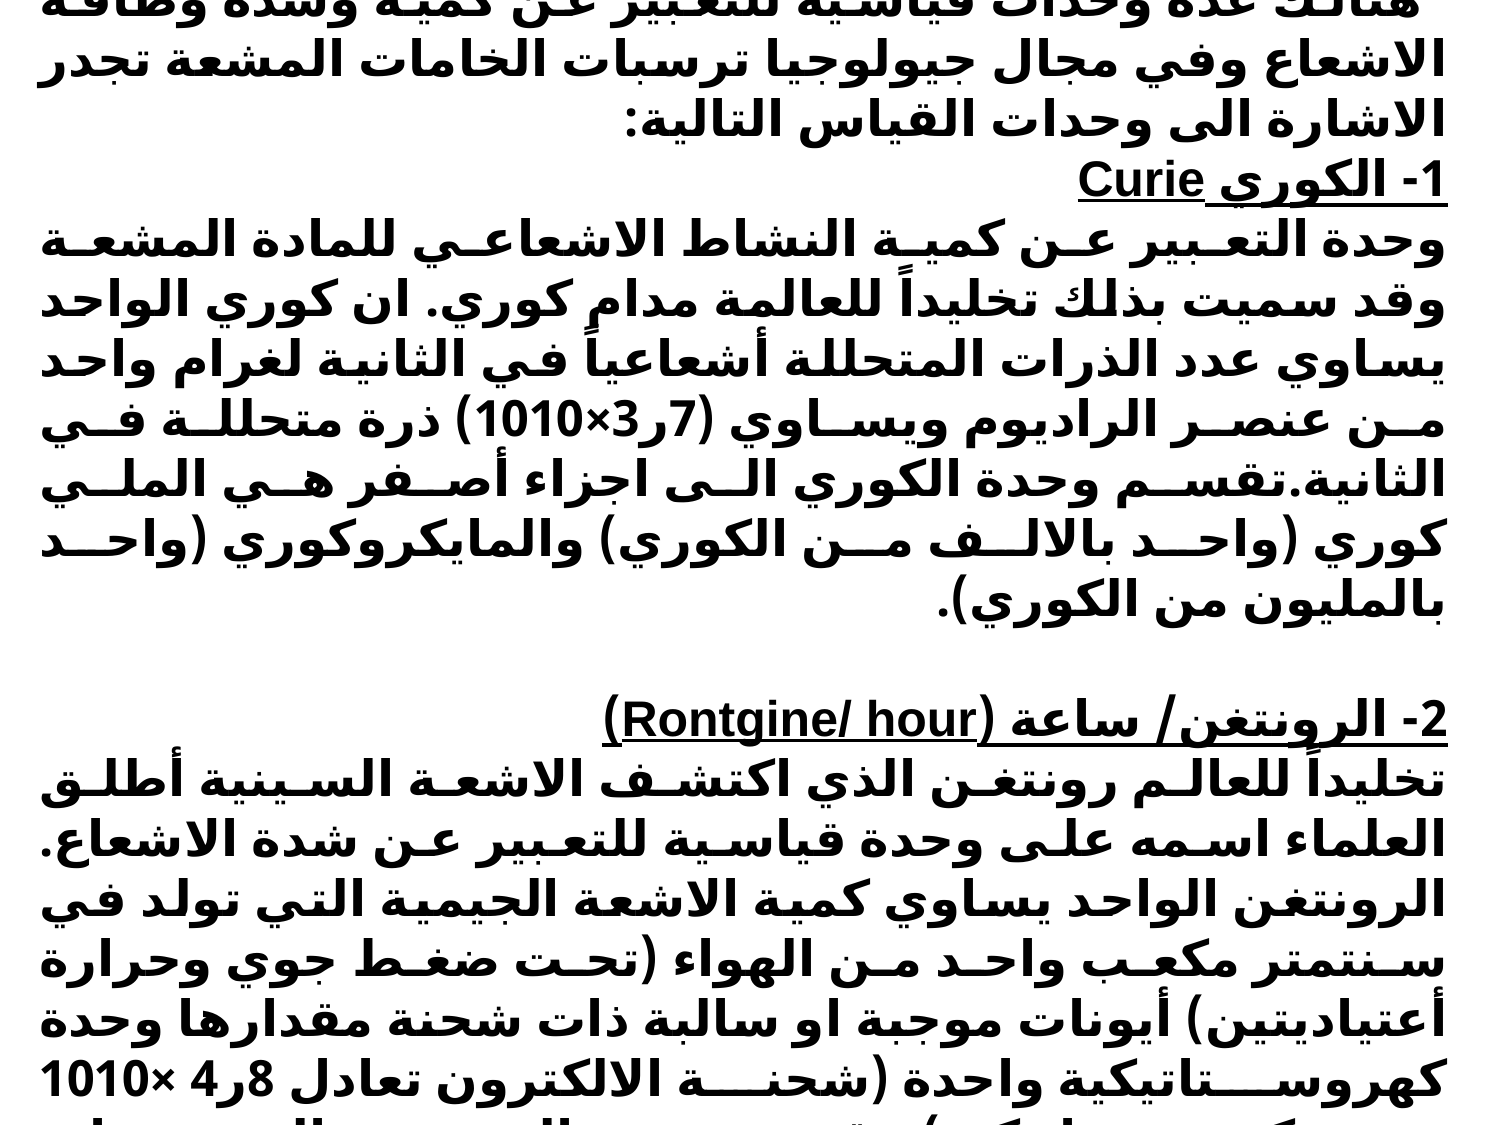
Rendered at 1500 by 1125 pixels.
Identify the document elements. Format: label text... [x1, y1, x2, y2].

text_box وحدات قياس الاشعاع: هنالك عدة وحدات قياسية للتعبير عن كمية وشدة وطاقة الاشعاع وفي مجال جيولوجيا ترسبات الخامات المشعة تجدر الاشارة الى وحدات القياس التالية: 1- الكوري Curie وحدة التعبير عن كمية النشاط الاشعاعي للمادة المشعة وقد سميت بذلك تخليداً للعالمة مدام كوري. ان كوري الواحد يساوي عدد الذرات المتحللة أشعاعياً في الثانية لغرام واحد من عنصر الراديوم ويساوي (7ر3×1010) ذرة متحللة في الثانية.تقسم وحدة الكوري الى اجزاء أصفر هي الملي كوري (واحد بالالف من الكوري) والمايكروكوري (واحد بالمليون من الكوري). 2- الرونتغن/ ساعة (Rontgine/ hour) تخليداً للعالم رونتغن الذي اكتشف الاشعة السينية أطلق العلماء اسمه على وحدة قياسية للتعبير عن شدة الاشعاع. الرونتغن الواحد يساوي كمية الاشعة الجيمية التي تولد في سنتمتر مكعب واحد من الهواء (تحت ضغط جوي وحرارة أعتياديتين) أيونات موجبة او سالبة ذات شحنة مقدارها وحدة كهروستاتيكية واحدة (شحنة الالكترون تعادل 8ر4 ×1010 وحدة كهروستاتيكية). تقسم وحدة الرونتغن الى وحدات أصغر هي الملي رونتغن/ ساعة والمايكرورونتغن/ ساعة. [24, 0, 1463, 1125]
